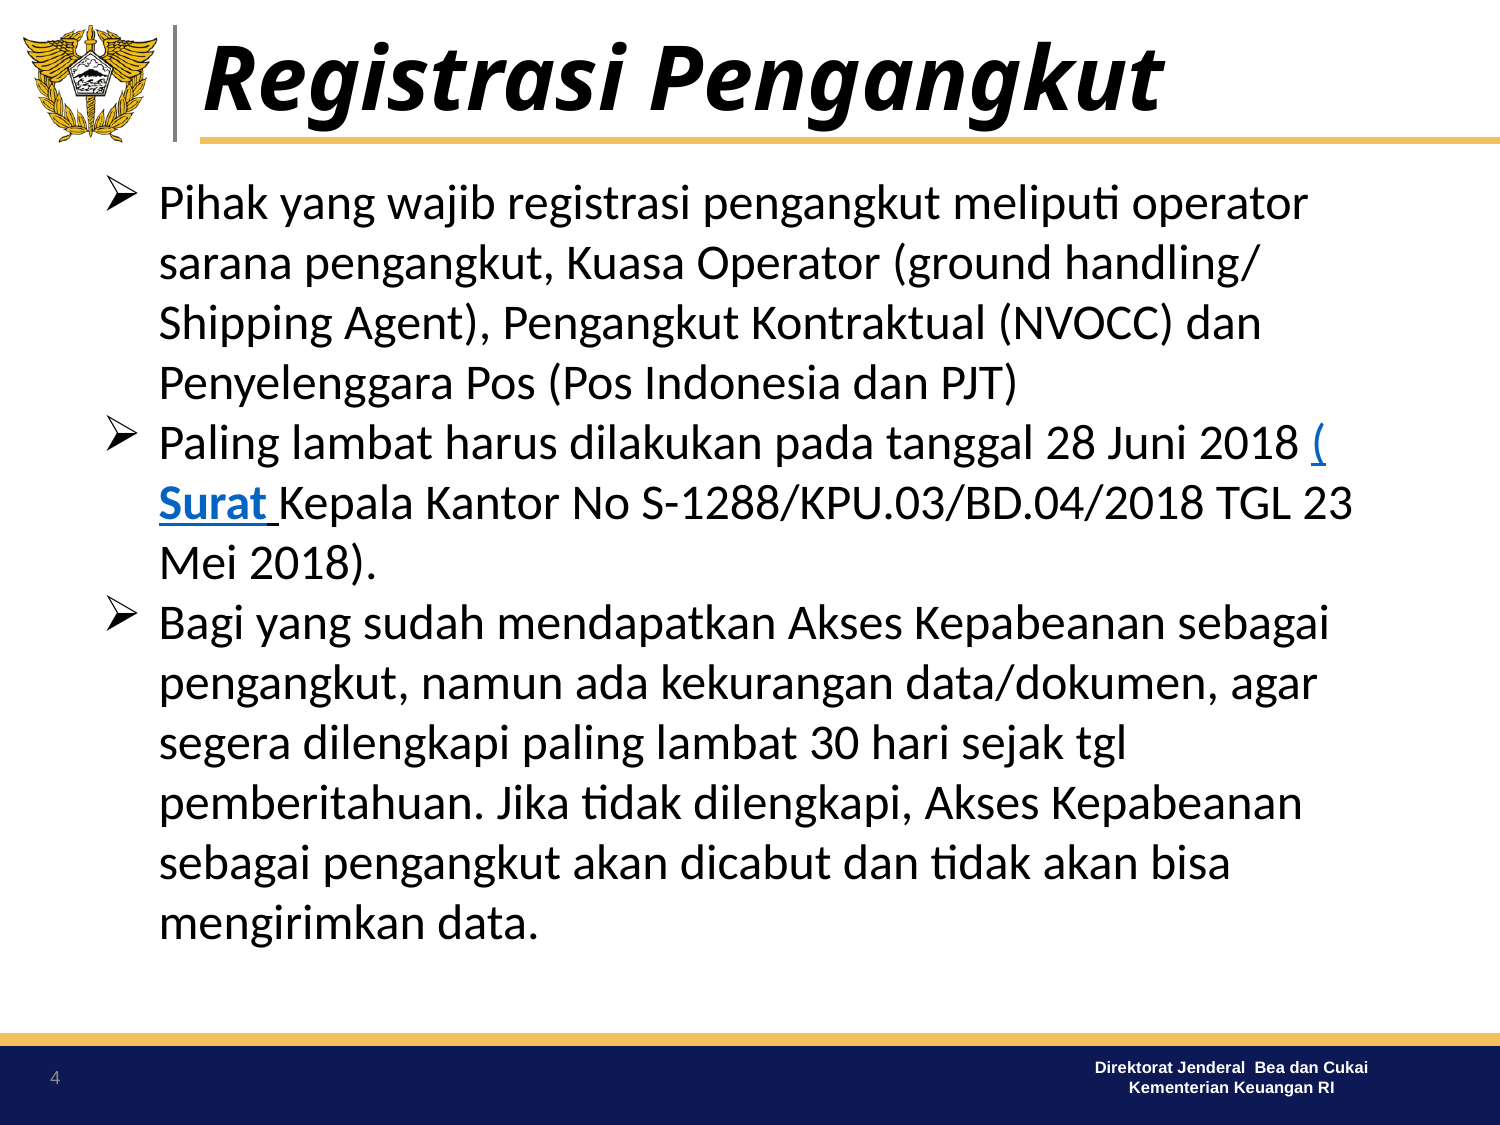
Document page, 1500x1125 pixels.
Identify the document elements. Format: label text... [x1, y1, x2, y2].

text_box Pihak yang wajib registrasi pengangkut meliputi operator sarana pengangkut, Kuasa Operator (ground handling/ Shipping Agent), Pengangkut Kontraktual (NVOCC) dan Penyelenggara Pos (Pos Indonesia dan PJT) Paling lambat harus dilakukan pada tanggal 28 Juni 2018 (Surat Kepala Kantor No S-1288/KPU.03/BD.04/2018 TGL 23 Mei 2018). Bagi yang sudah mendapatkan Akses Kepabeanan sebagai pengangkut, namun ada kekurangan data/dokumen, agar segera dilengkapi paling lambat 30 hari sejak tgl pemberitahuan. Jika tidak dilengkapi, Akses Kepabeanan sebagai pengangkut akan dicabut dan tidak akan bisa mengirimkan data. [87, 162, 1397, 1078]
picture [200, 137, 1500, 144]
picture [0, 1033, 1500, 1125]
picture [19, 19, 163, 150]
title Registrasi Pengangkut [187, 24, 1397, 138]
